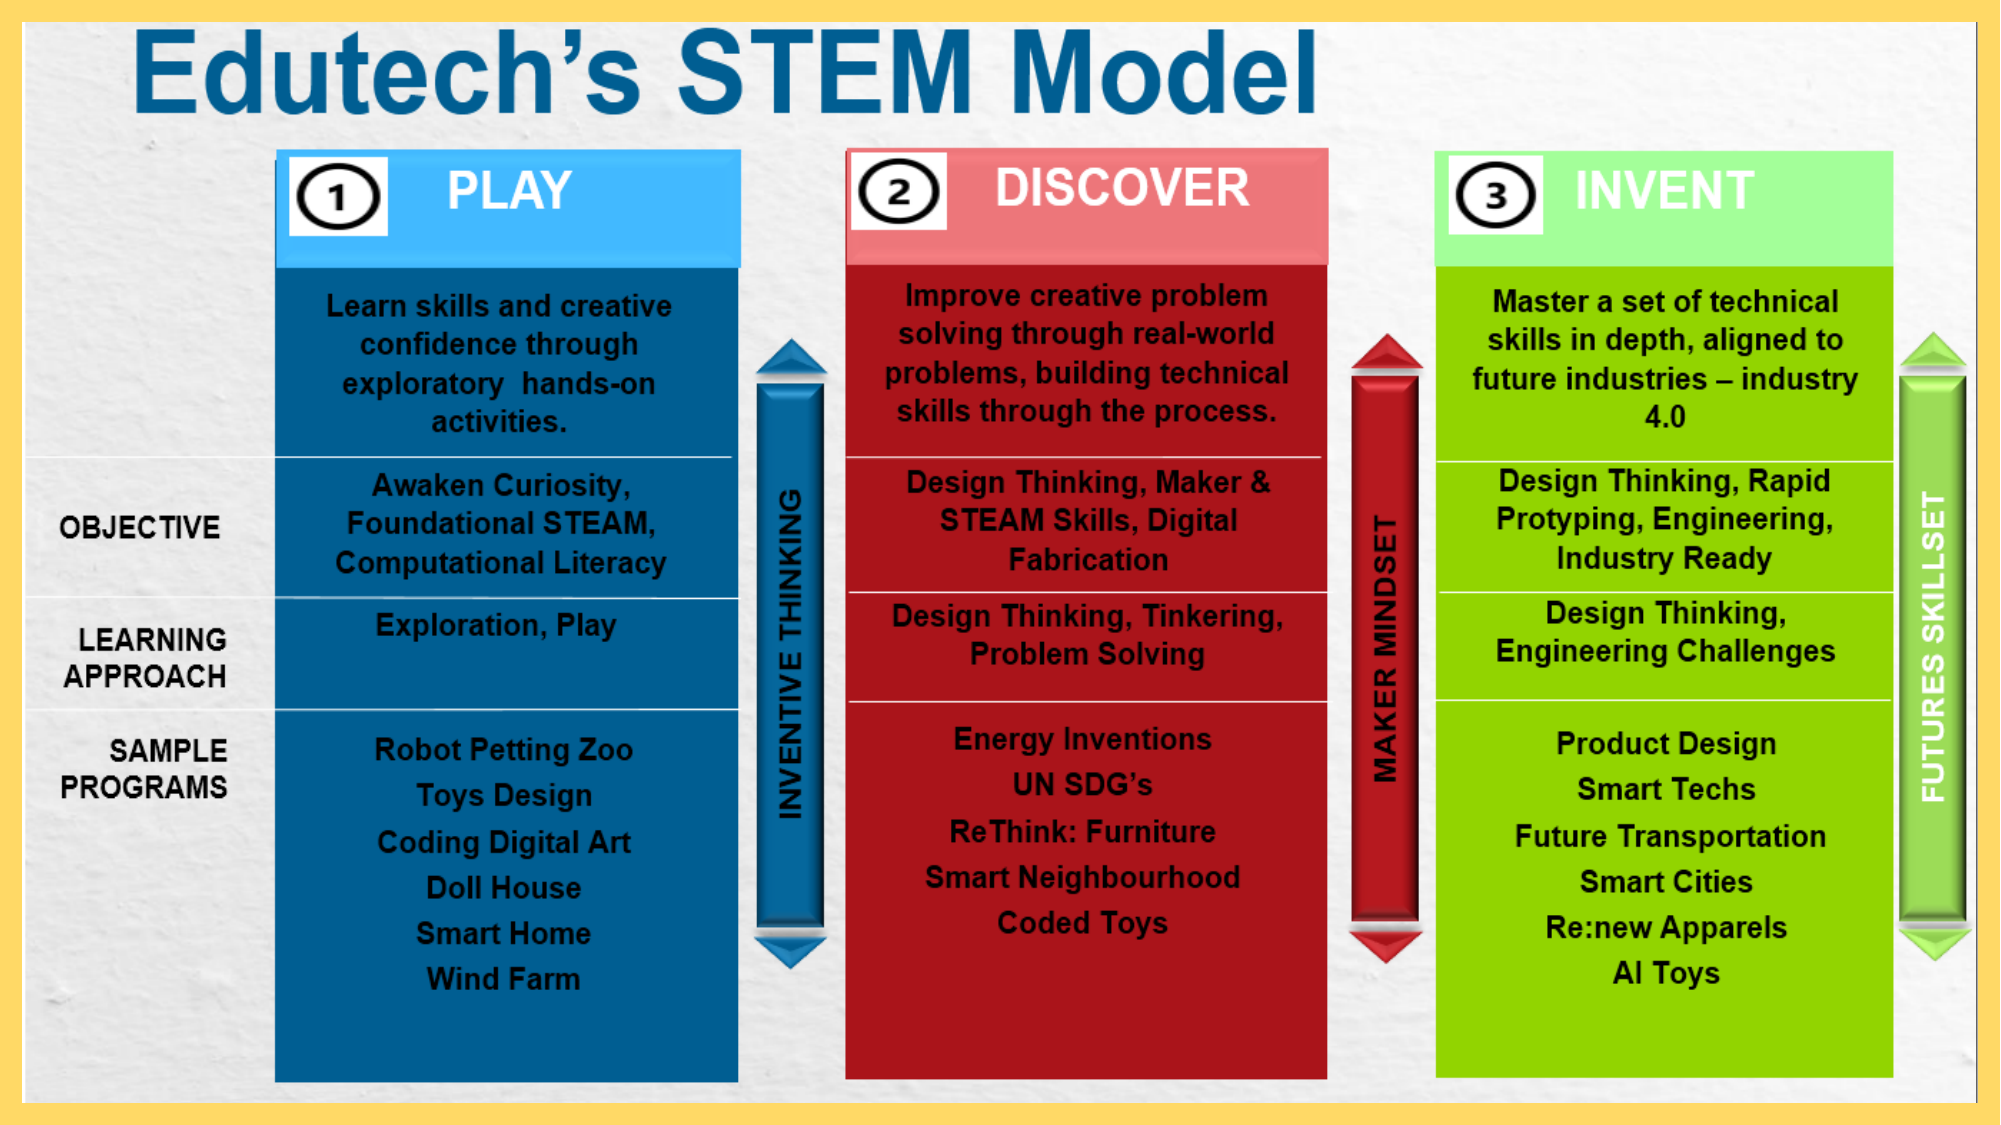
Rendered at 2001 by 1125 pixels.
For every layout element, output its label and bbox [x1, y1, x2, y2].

text_box [0, 0, 2000, 1125]
picture [25, 19, 1978, 1106]
